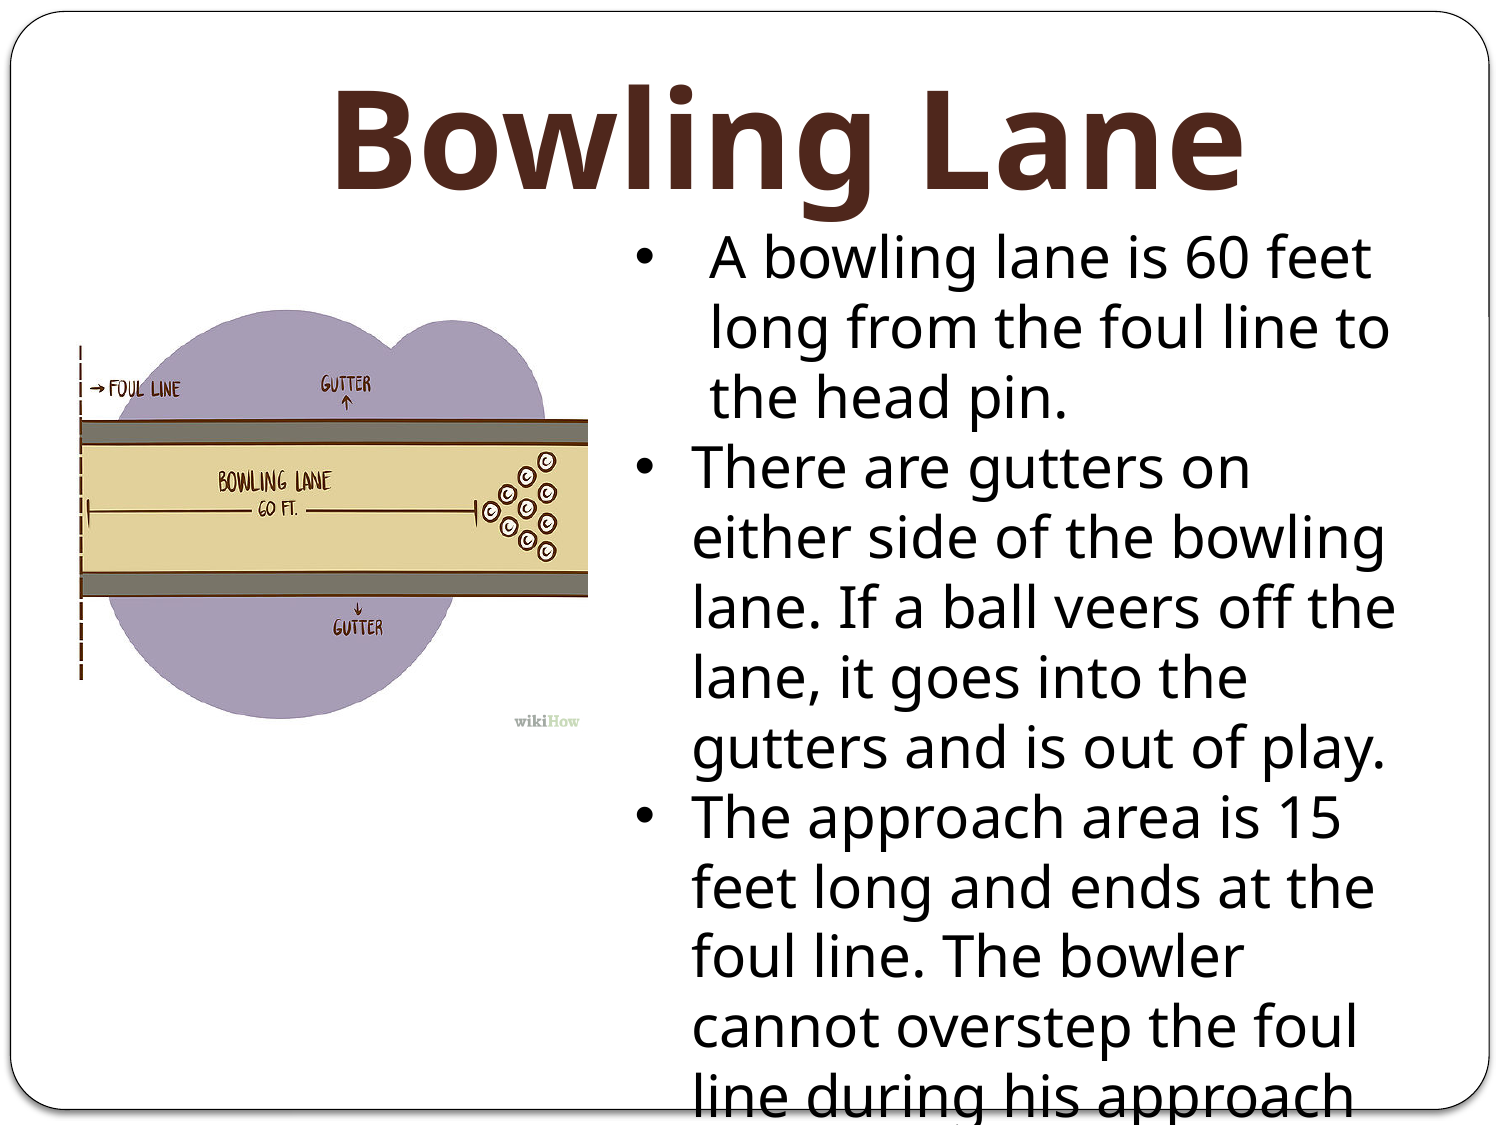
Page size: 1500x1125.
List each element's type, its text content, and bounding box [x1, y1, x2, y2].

title Bowling Lane [150, 45, 1425, 233]
picture [28, 274, 588, 738]
text_box A bowling lane is 60 feet long from the foul line to the head pin. There are gutters on either side of the bowling lane. If a ball veers off the lane, it goes into the gutters and is out of play. The approach area is 15 feet long and ends at the foul line. The bowler cannot overstep the foul line during his approach or his shot won't count. [619, 212, 1438, 1125]
